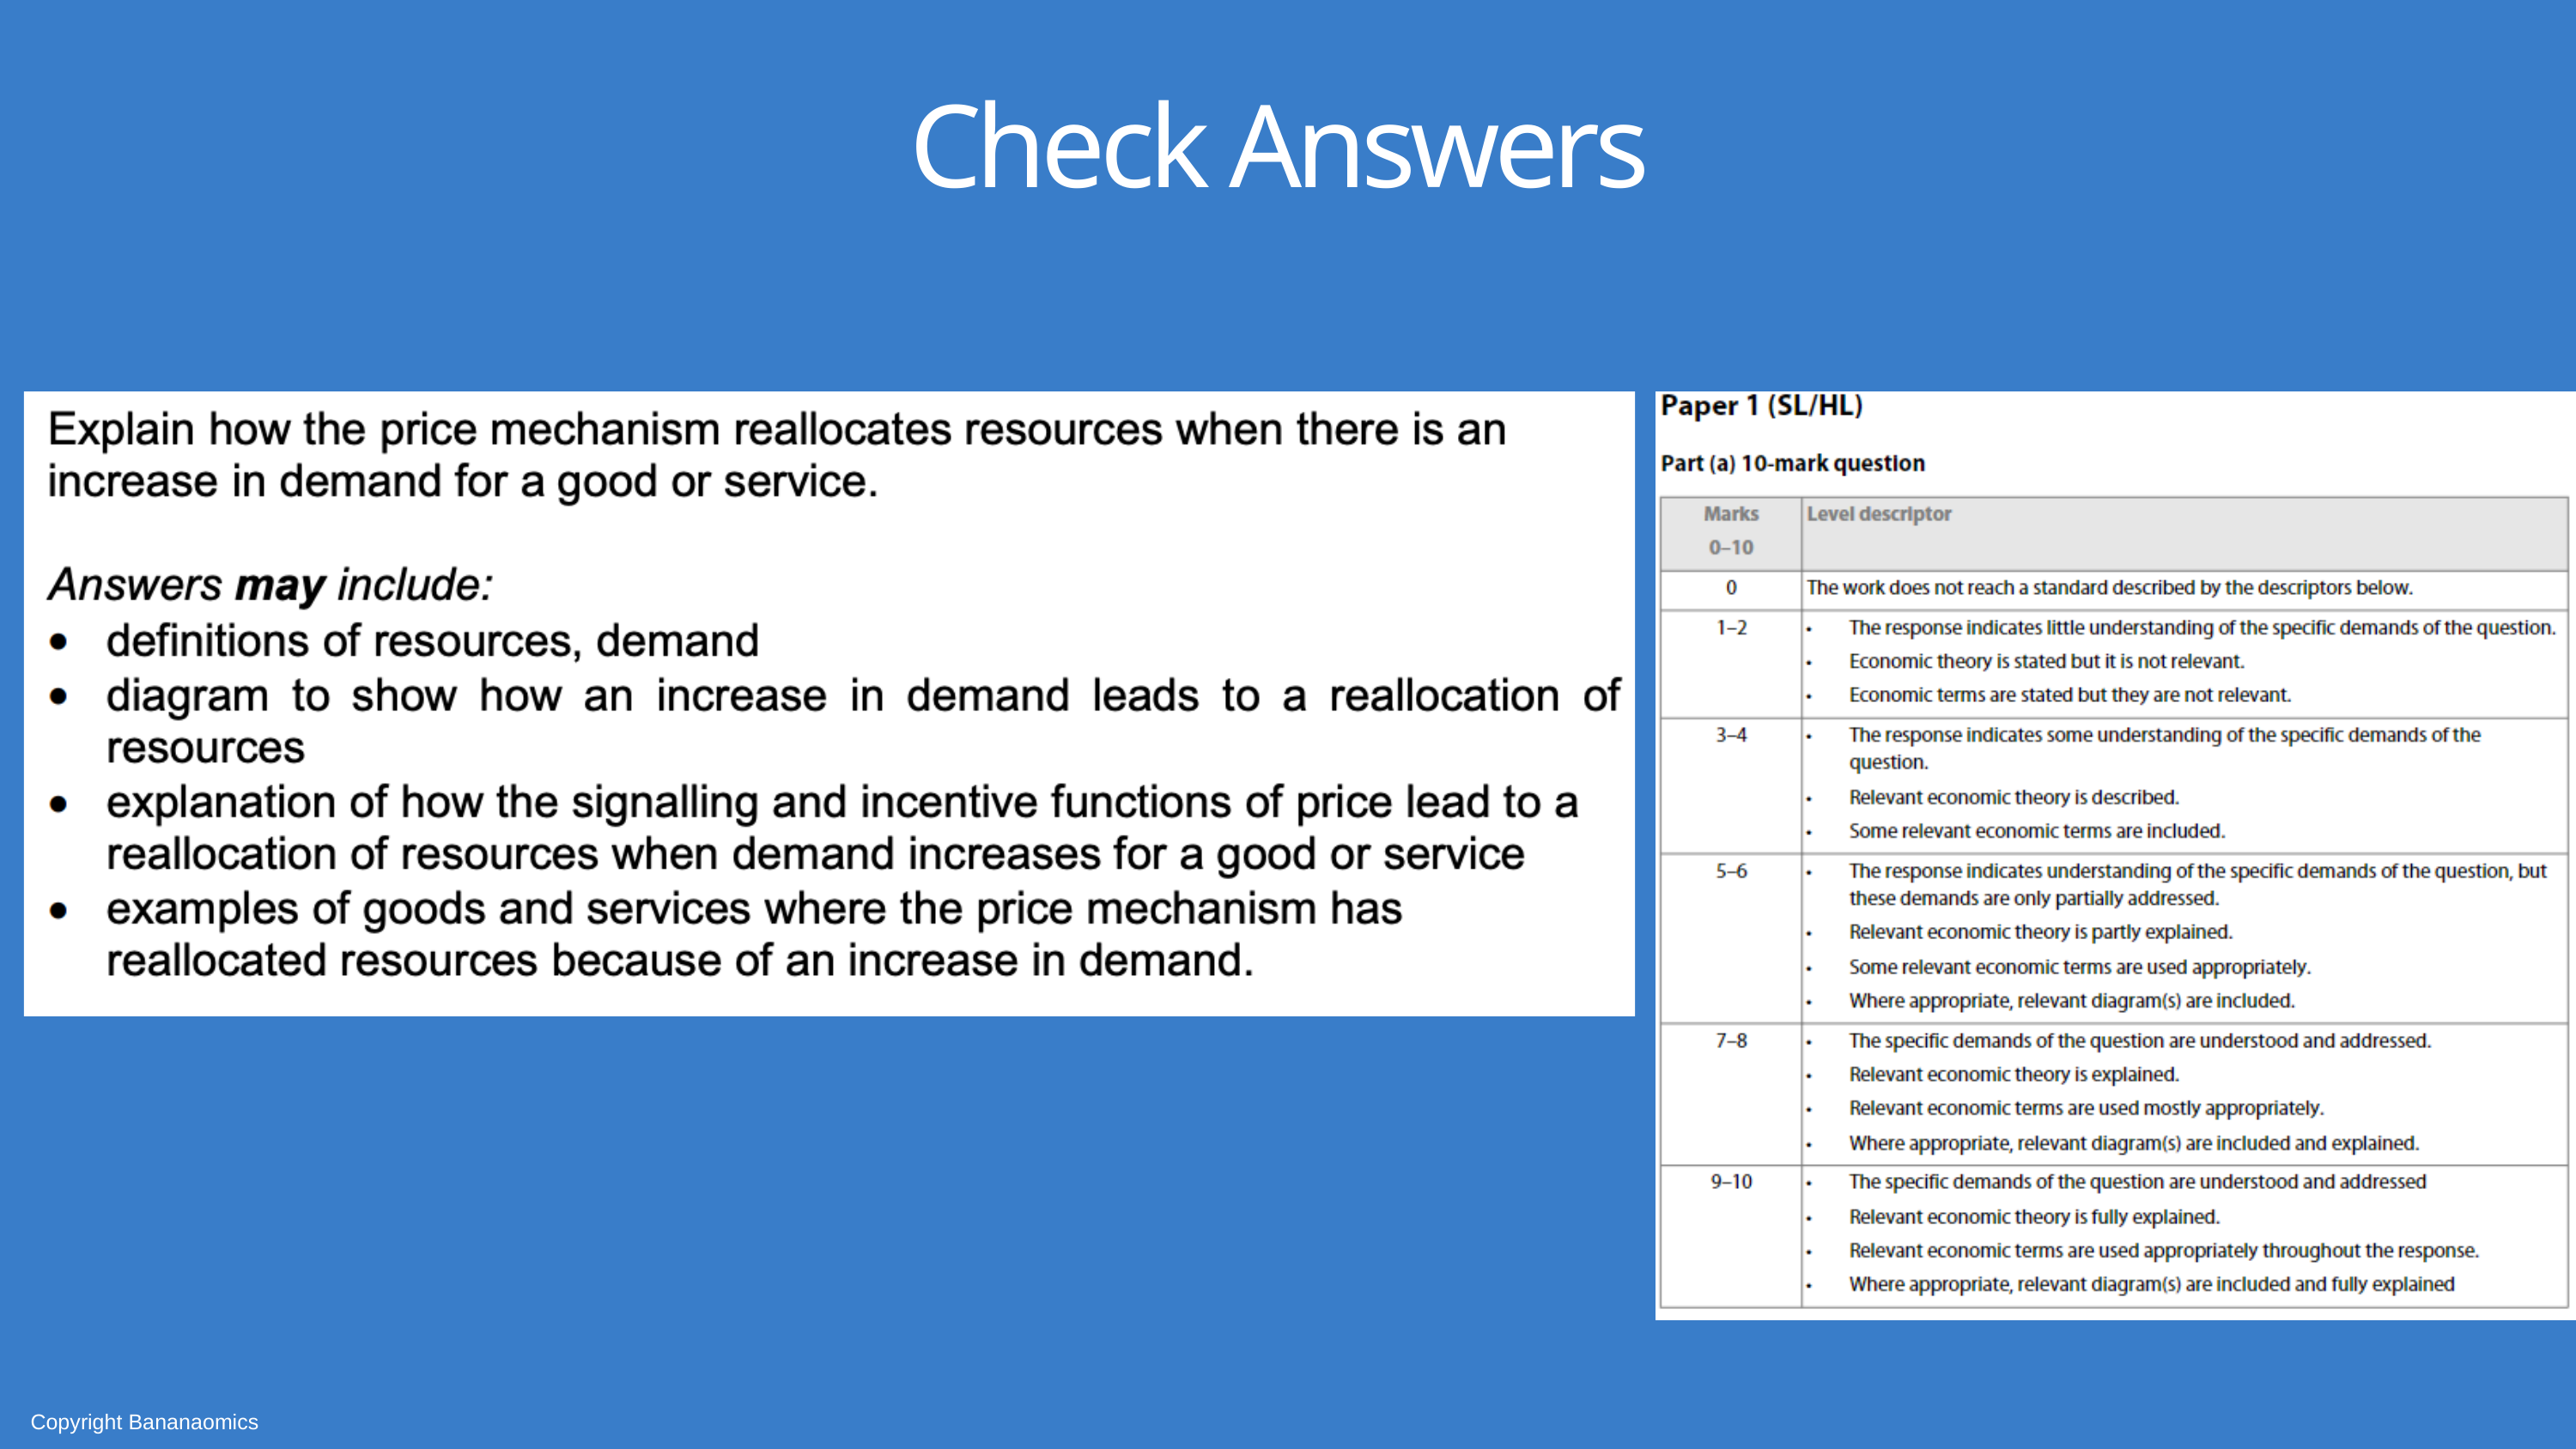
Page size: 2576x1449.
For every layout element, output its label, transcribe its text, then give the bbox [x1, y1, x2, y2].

picture [1655, 391, 2576, 1320]
picture [23, 391, 1636, 1017]
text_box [127, 85, 2432, 296]
text_box Copyright Bananaomics [0, 1404, 553, 1434]
